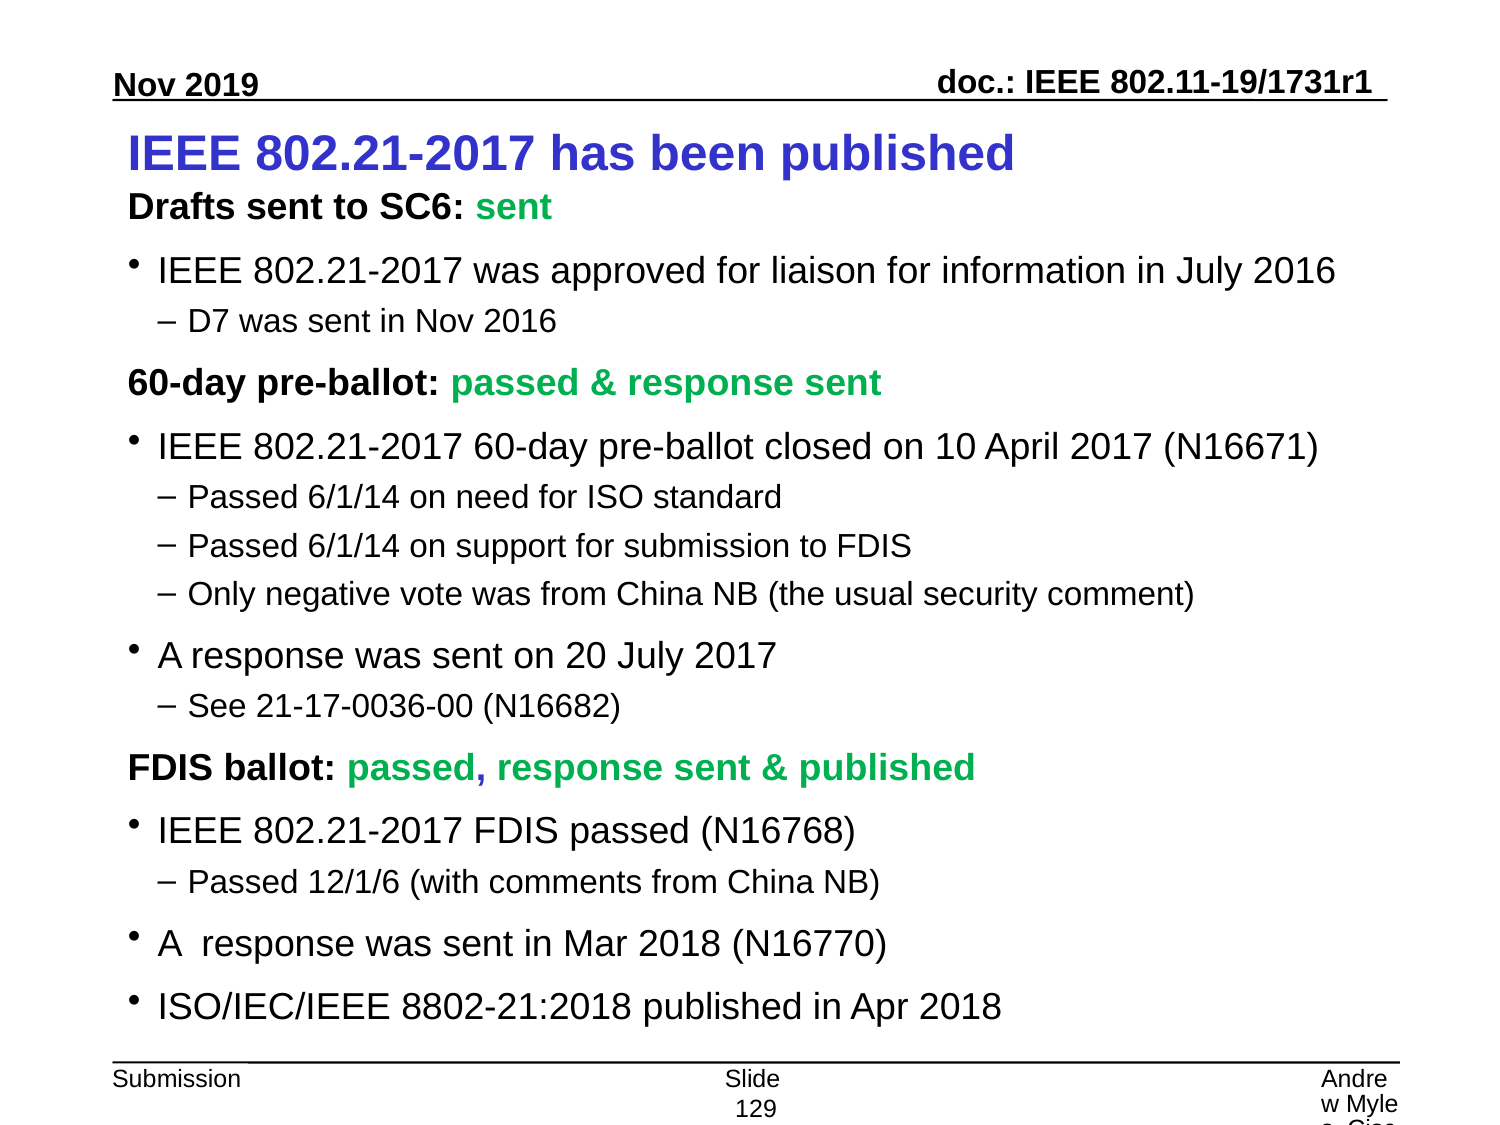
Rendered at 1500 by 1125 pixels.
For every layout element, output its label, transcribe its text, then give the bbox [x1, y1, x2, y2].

list Drafts sent to SC6: sent IEEE 802.21-2017 was approved for liaison for information in July 2016 D7 was sent in Nov 2016 60-day pre-ballot: passed & response sent IEEE 802.21-2017 60-day pre-ballot closed on 10 April 2017 (N16671) Passed 6/1/14 on need for ISO standard Passed 6/1/14 on support for submission to FDIS Only negative vote was from China NB (the usual security comment) A response was sent on 20 July 2017 See 21-17-0036-00 (N16682) FDIS ballot: passed, response sent & published IEEE 802.21-2017 FDIS passed (N16768) Passed 12/1/6 (with comments from China NB) A response was sent in Mar 2018 (N16770) ISO/IEC/IEEE 8802-21:2018 published in Apr 2018 [112, 174, 1388, 850]
footer Andrew Myles, Cisco [1320, 1061, 1402, 1093]
title IEEE 802.21-2017 has been published [112, 112, 1388, 174]
slide_number Slide 129 [709, 1061, 803, 1093]
